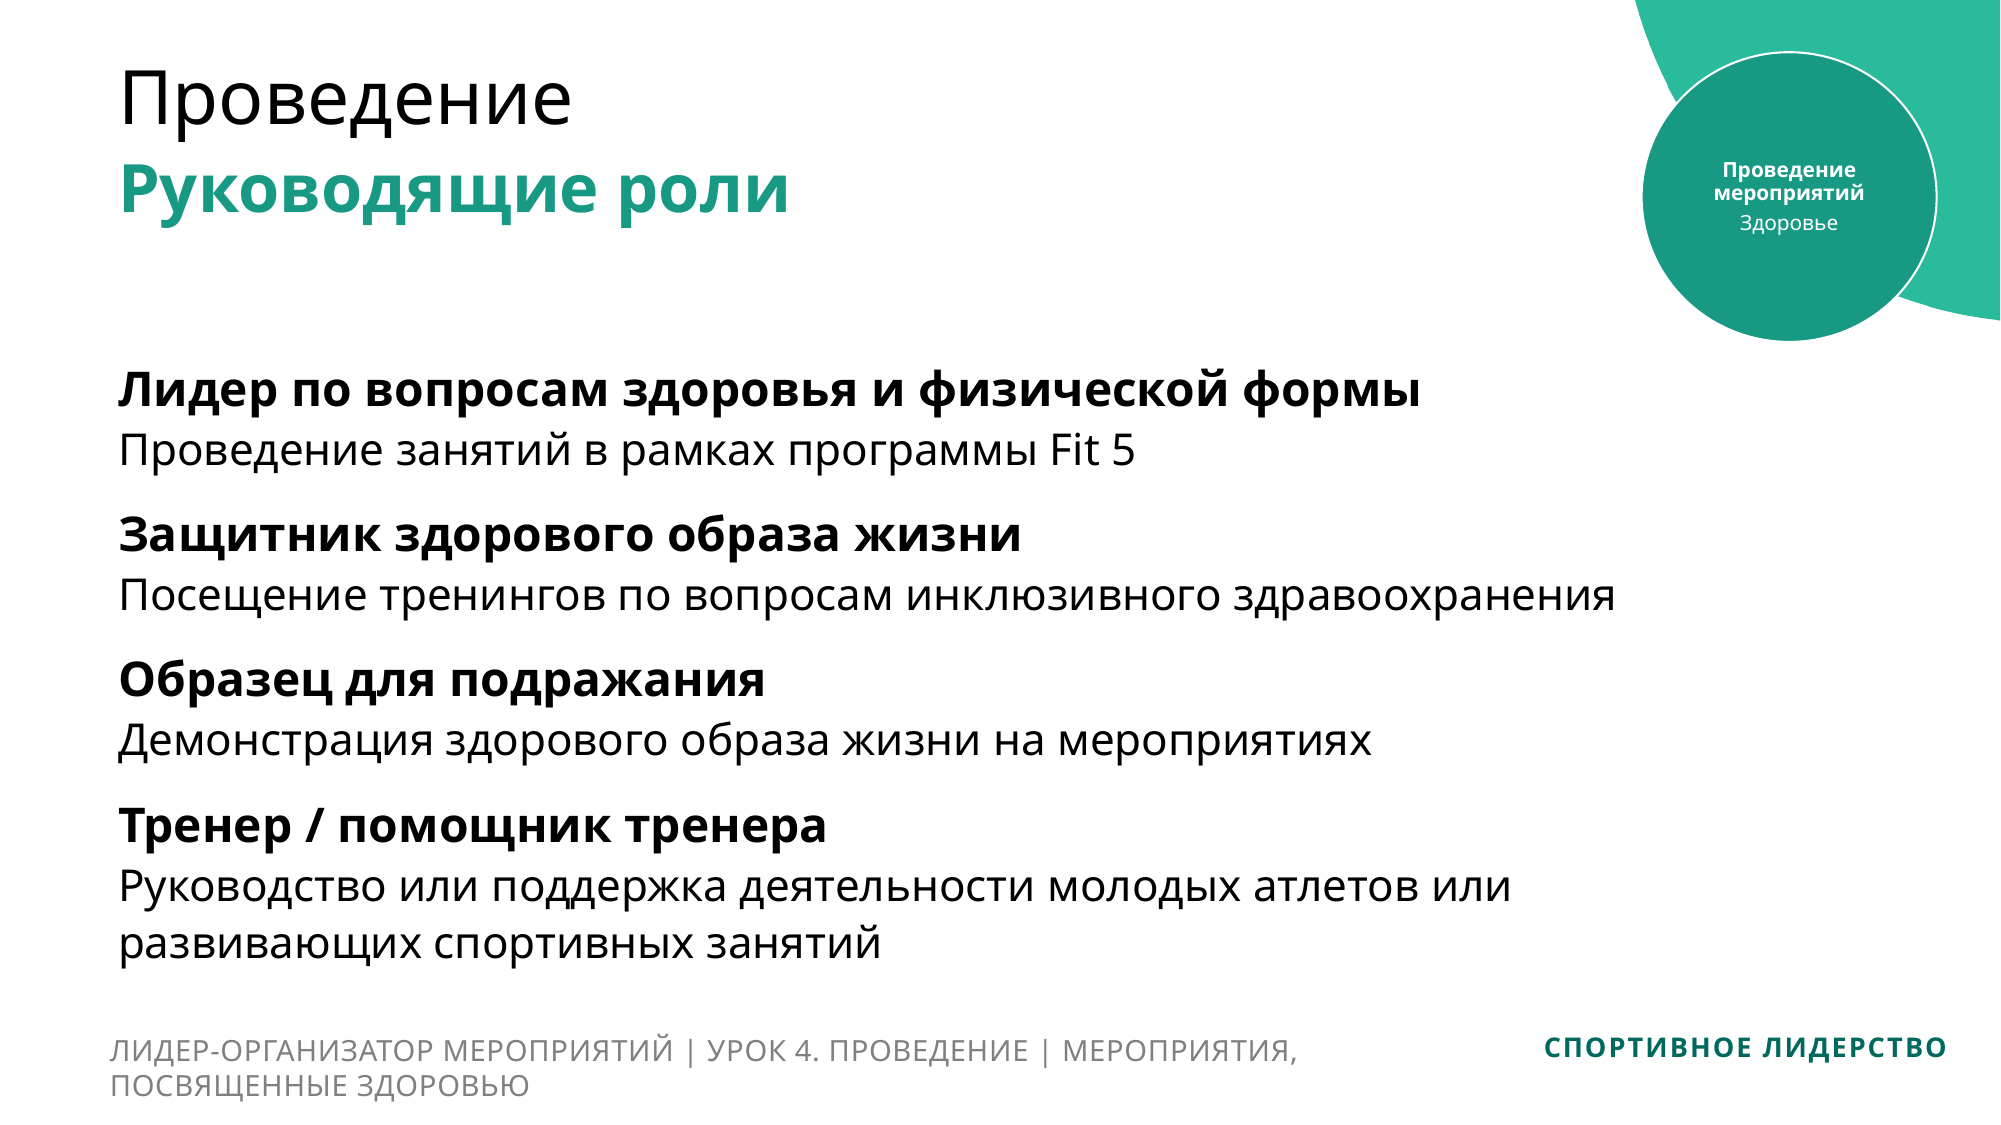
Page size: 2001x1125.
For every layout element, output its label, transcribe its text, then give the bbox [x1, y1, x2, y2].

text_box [1641, 52, 1937, 342]
picture [0, 0, 2001, 1125]
list Руководящие роли [103, 147, 1641, 243]
list Проведение [103, 51, 1680, 147]
list Лидер по вопросам здоровья и физической формы Проведение занятий в рамках программы Fit 5 Защитник здорового образа жизни Посещение тренингов по вопросам инклюзивного здравоохранения Образец для подражания Демонстрация здорового образа жизни на мероприятиях Тренер / помощник тренера Руководство или поддержка деятельности молодых атлетов или развивающих спортивных занятий [103, 345, 1786, 978]
text_box ЛИДЕР-ОРГАНИЗАТОР МЕРОПРИЯТИЙ | УРОК 4. ПРОВЕДЕНИЕ | МЕРОПРИЯТИЯ, ПОСВЯЩЕННЫЕ ЗДОРОВЬЮ [95, 1024, 1372, 1110]
